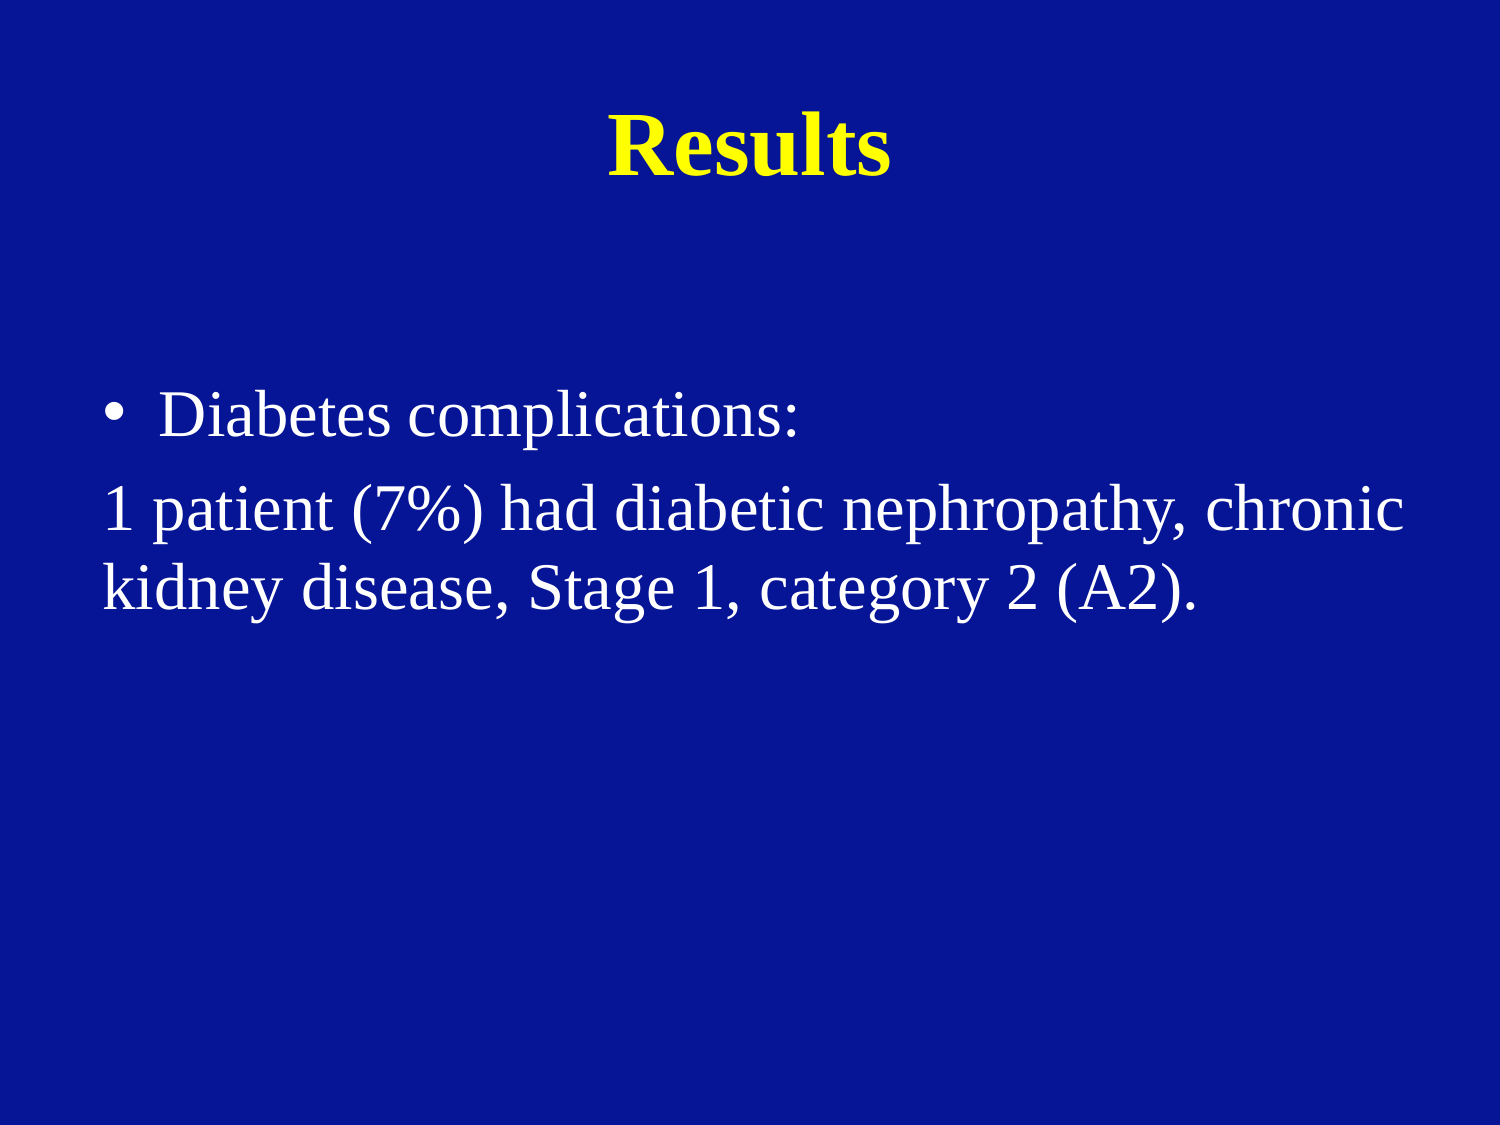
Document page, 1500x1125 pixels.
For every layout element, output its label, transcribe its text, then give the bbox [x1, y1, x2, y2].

list Diabetes complications: 1 patient (7%) had diabetic nephropathy, chronic kidney disease, Stage 1, category 2 (A2). [87, 362, 1438, 1105]
title Results [75, 45, 1425, 233]
